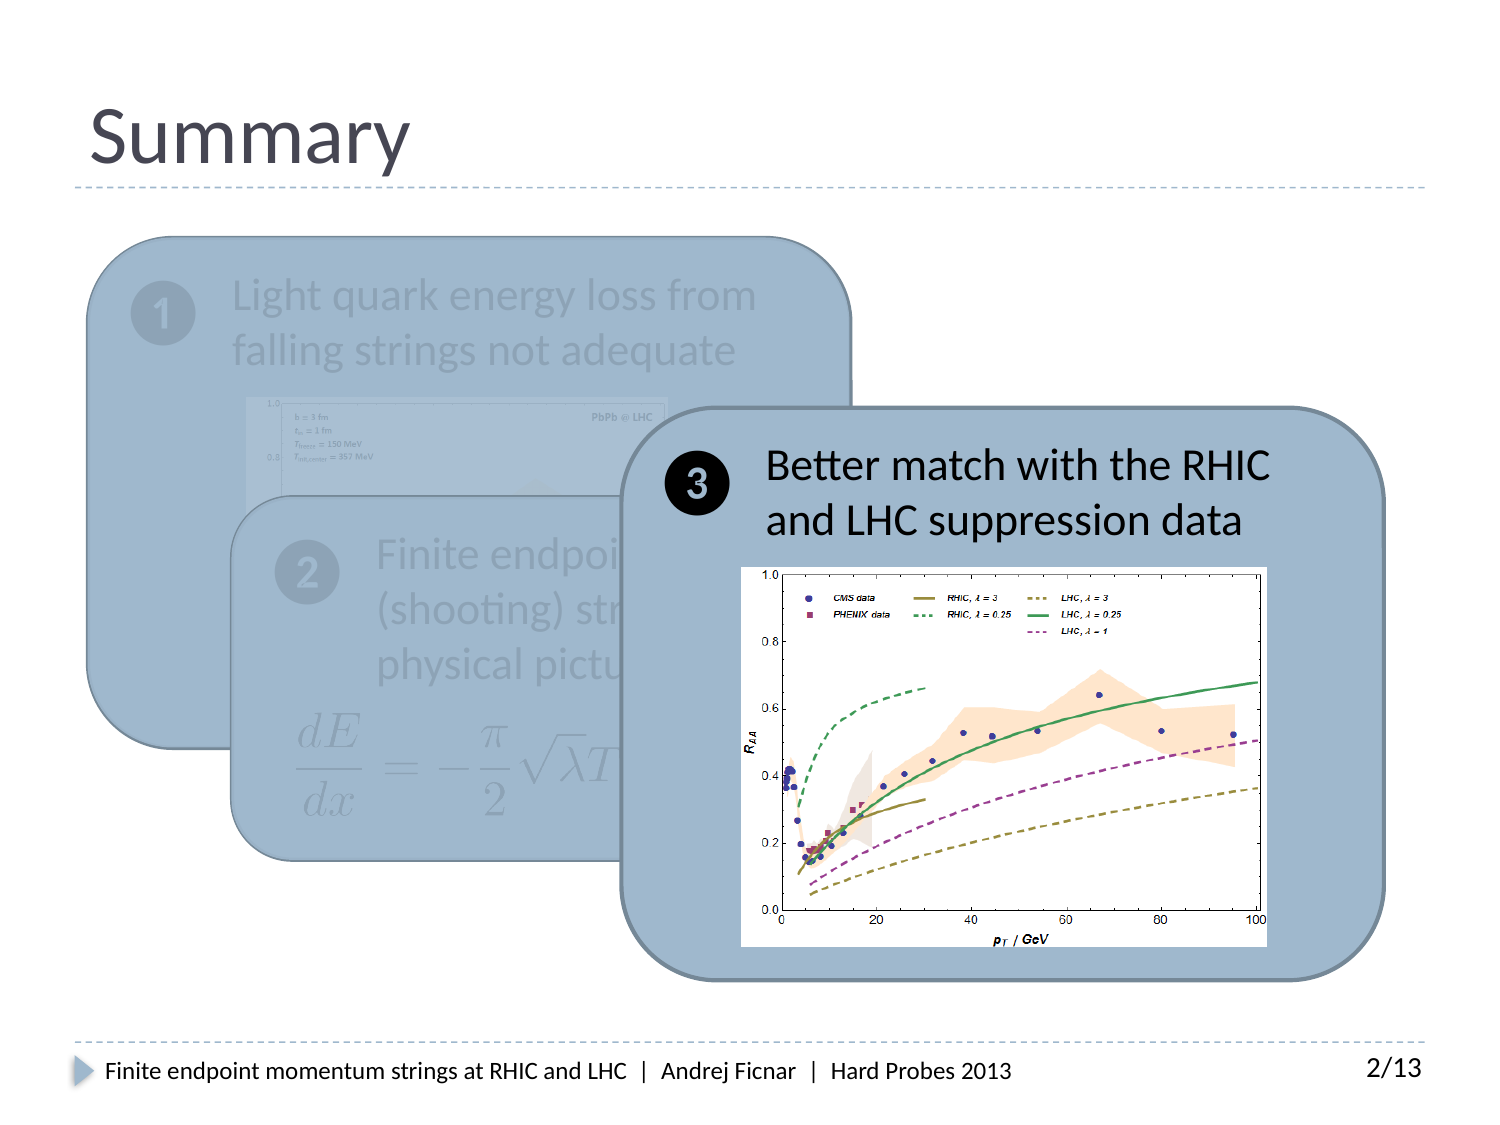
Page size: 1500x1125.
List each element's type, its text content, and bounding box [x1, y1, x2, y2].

text_box Finite endpoint momentum strings at RHIC and LHC | Andrej Ficnar | Hard Probes 2013 [90, 1047, 1162, 1092]
text_box 2/13 [1161, 1040, 1437, 1091]
text_box ❶ [104, 260, 110, 267]
picture [245, 397, 1267, 948]
text_box Better match with the RHIC and LHC suppression data [750, 426, 1339, 552]
text_box ❸ [672, 430, 750, 525]
text_box [85, 235, 852, 750]
title Summary [75, 24, 1425, 188]
text_box [229, 522, 619, 862]
text_box [619, 405, 1386, 983]
